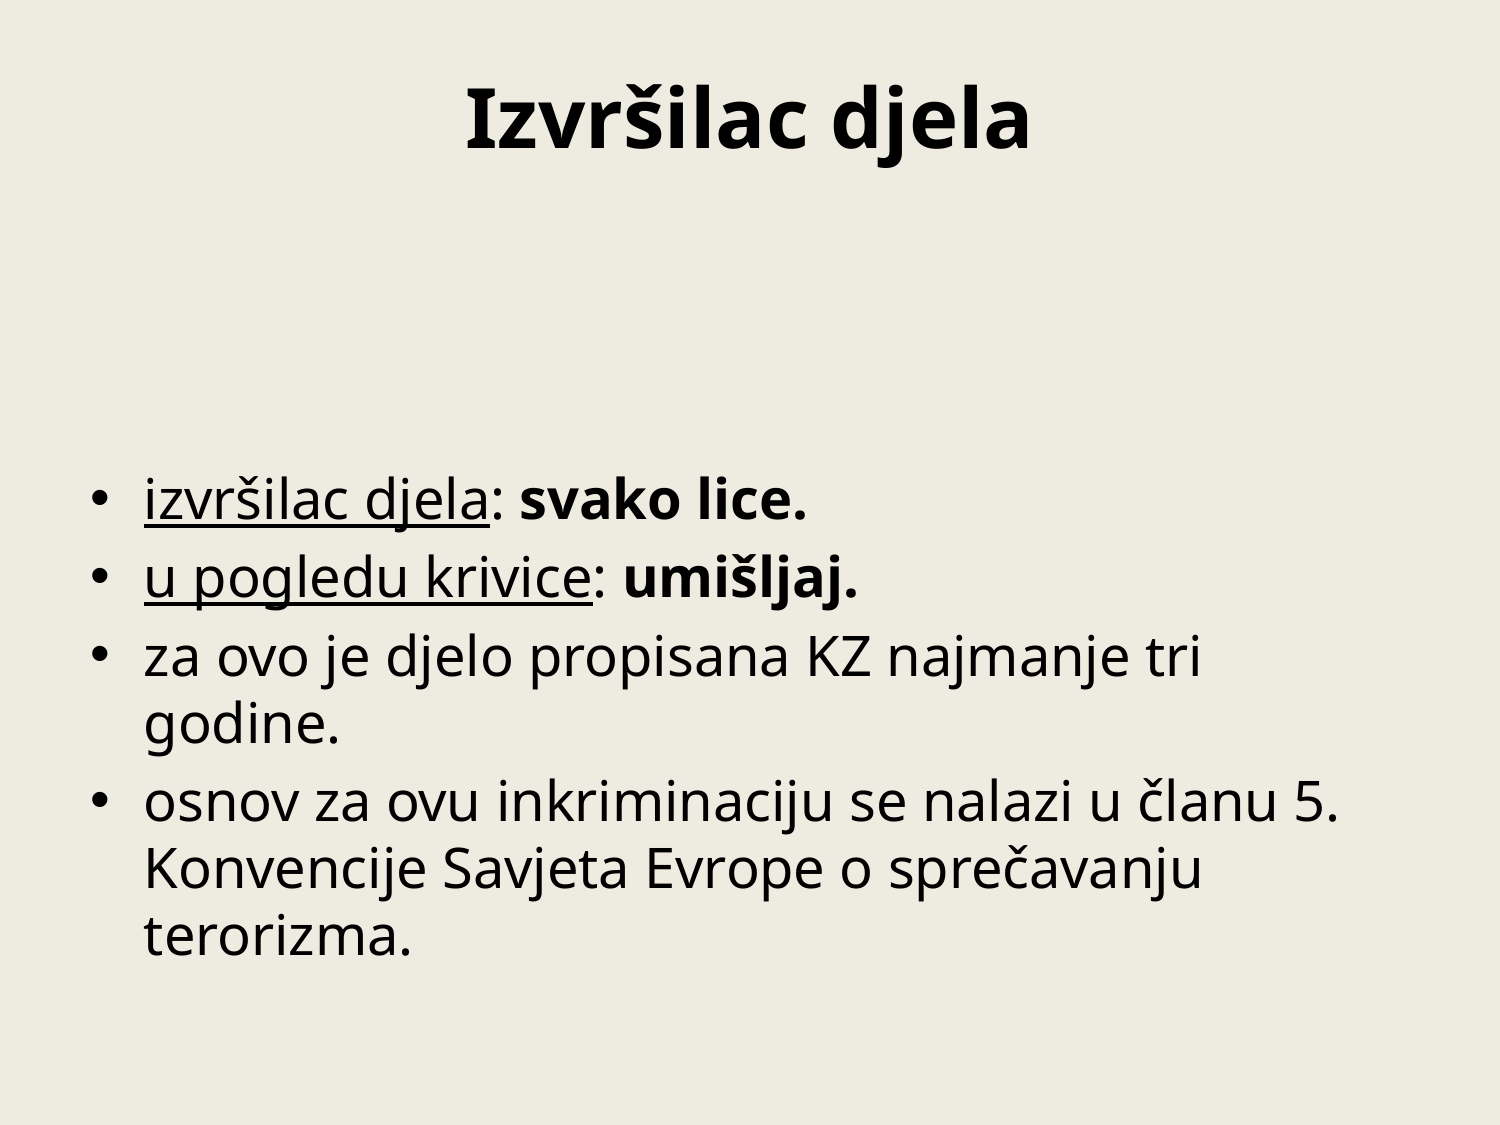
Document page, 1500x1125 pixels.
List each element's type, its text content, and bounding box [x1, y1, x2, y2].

title Izvršilac djela [75, 45, 1425, 185]
list izvršilac djela: svako lice. u pogledu krivice: umišljaj. za ovo je djelo propisana KZ najmanje tri godine. osnov za ovu inkriminaciju se nalazi u članu 5. Konvencije Savjeta Evrope o sprečavanju terorizma. [75, 456, 1425, 976]
